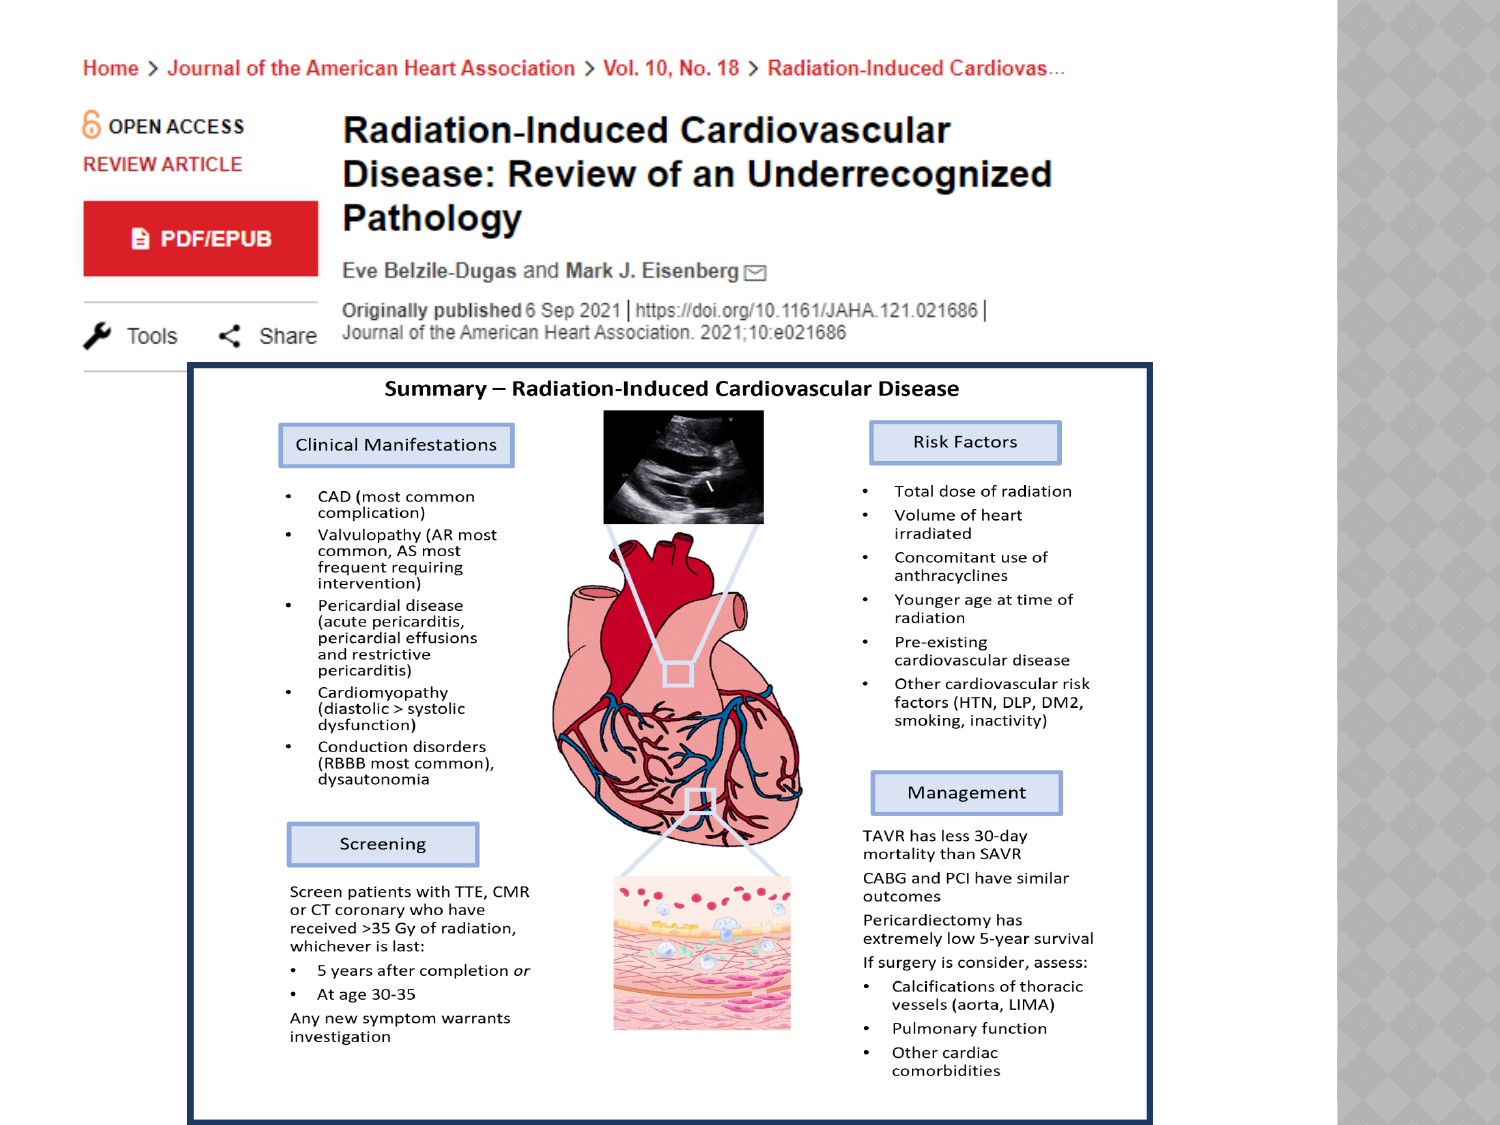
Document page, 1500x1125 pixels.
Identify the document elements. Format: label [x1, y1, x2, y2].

list [61, 49, 1087, 399]
picture [186, 361, 1153, 1125]
